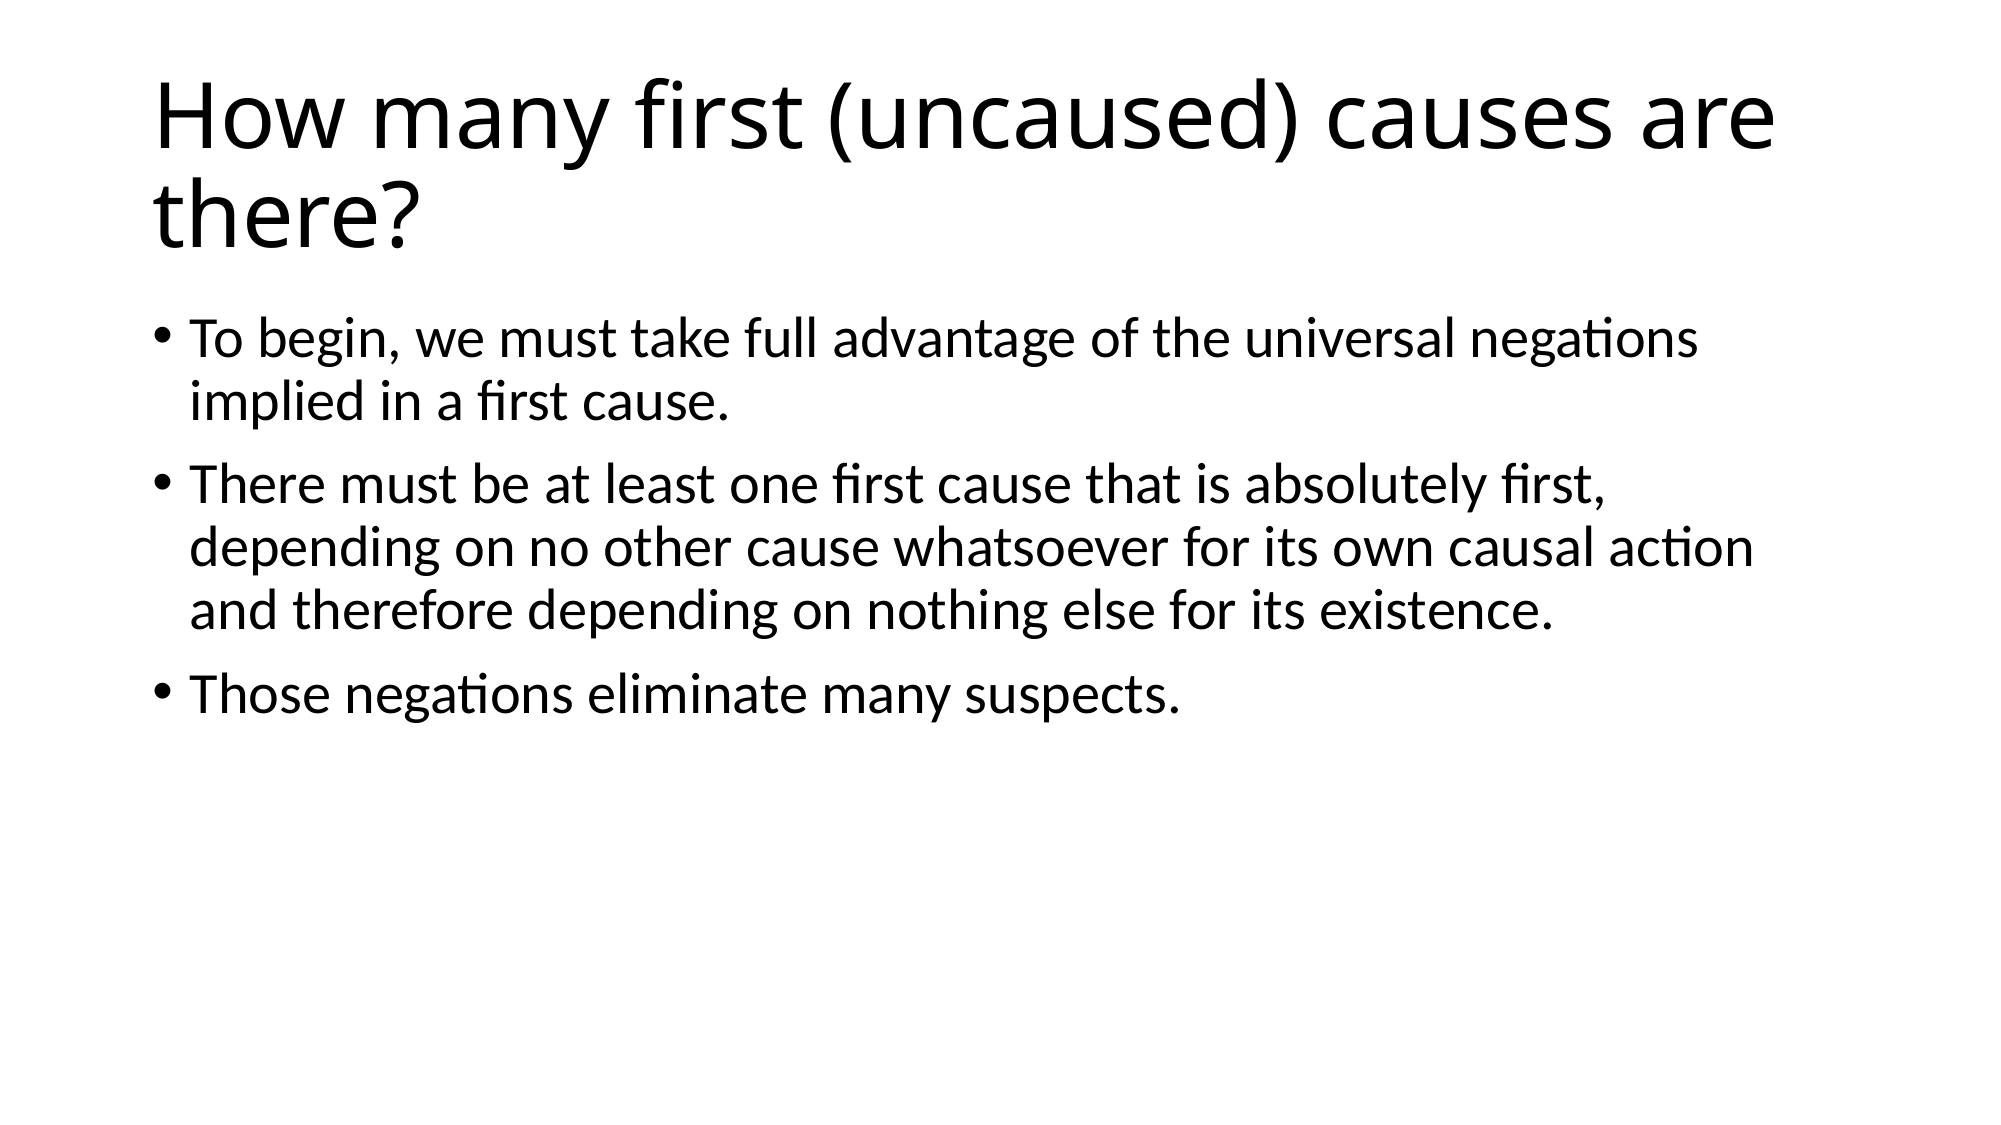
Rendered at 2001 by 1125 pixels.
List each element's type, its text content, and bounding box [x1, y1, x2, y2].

list To begin, we must take full advantage of the universal negations implied in a first cause. There must be at least one first cause that is absolutely first, depending on no other cause whatsoever for its own causal action and therefore depending on nothing else for its existence. Those negations eliminate many suspects. [137, 299, 1863, 1014]
title How many first (uncaused) causes are there? [137, 59, 1863, 278]
